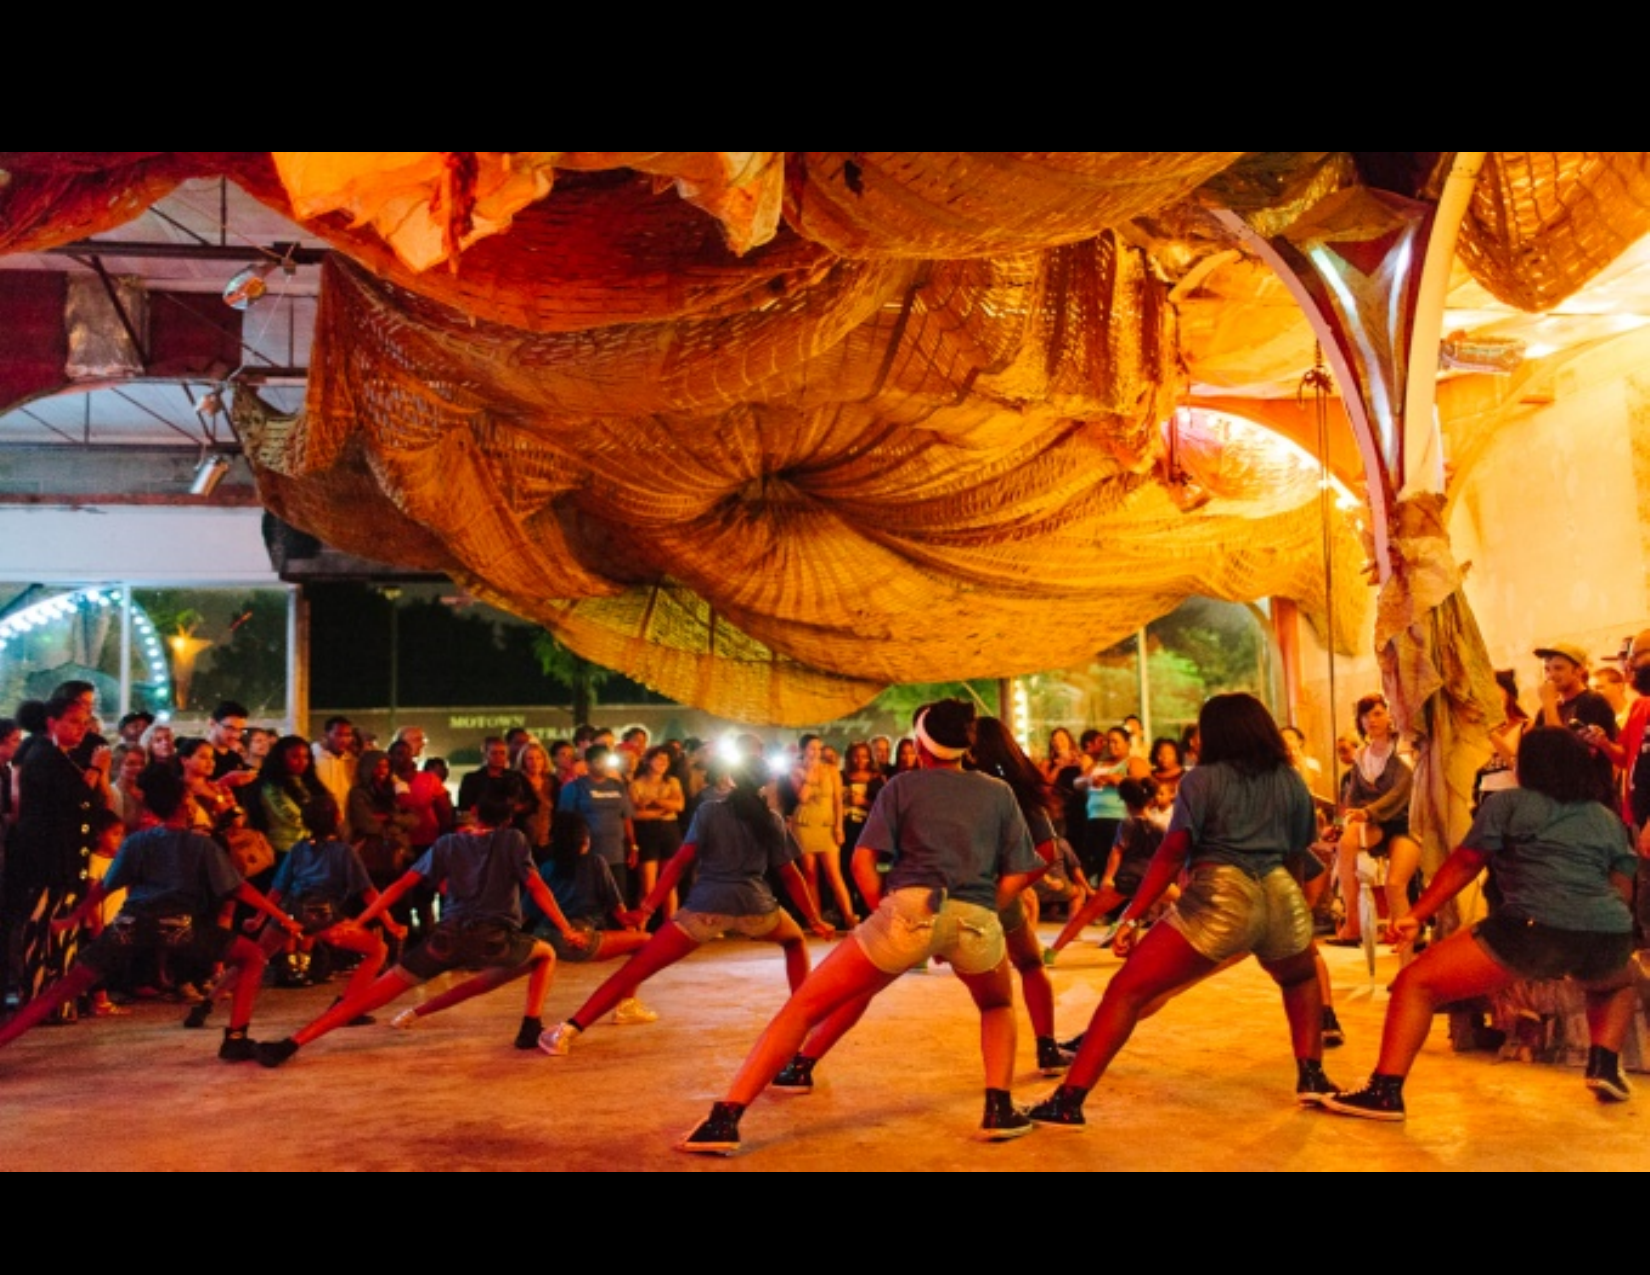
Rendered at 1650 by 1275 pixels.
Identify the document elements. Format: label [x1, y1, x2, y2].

picture [0, 152, 1650, 1173]
